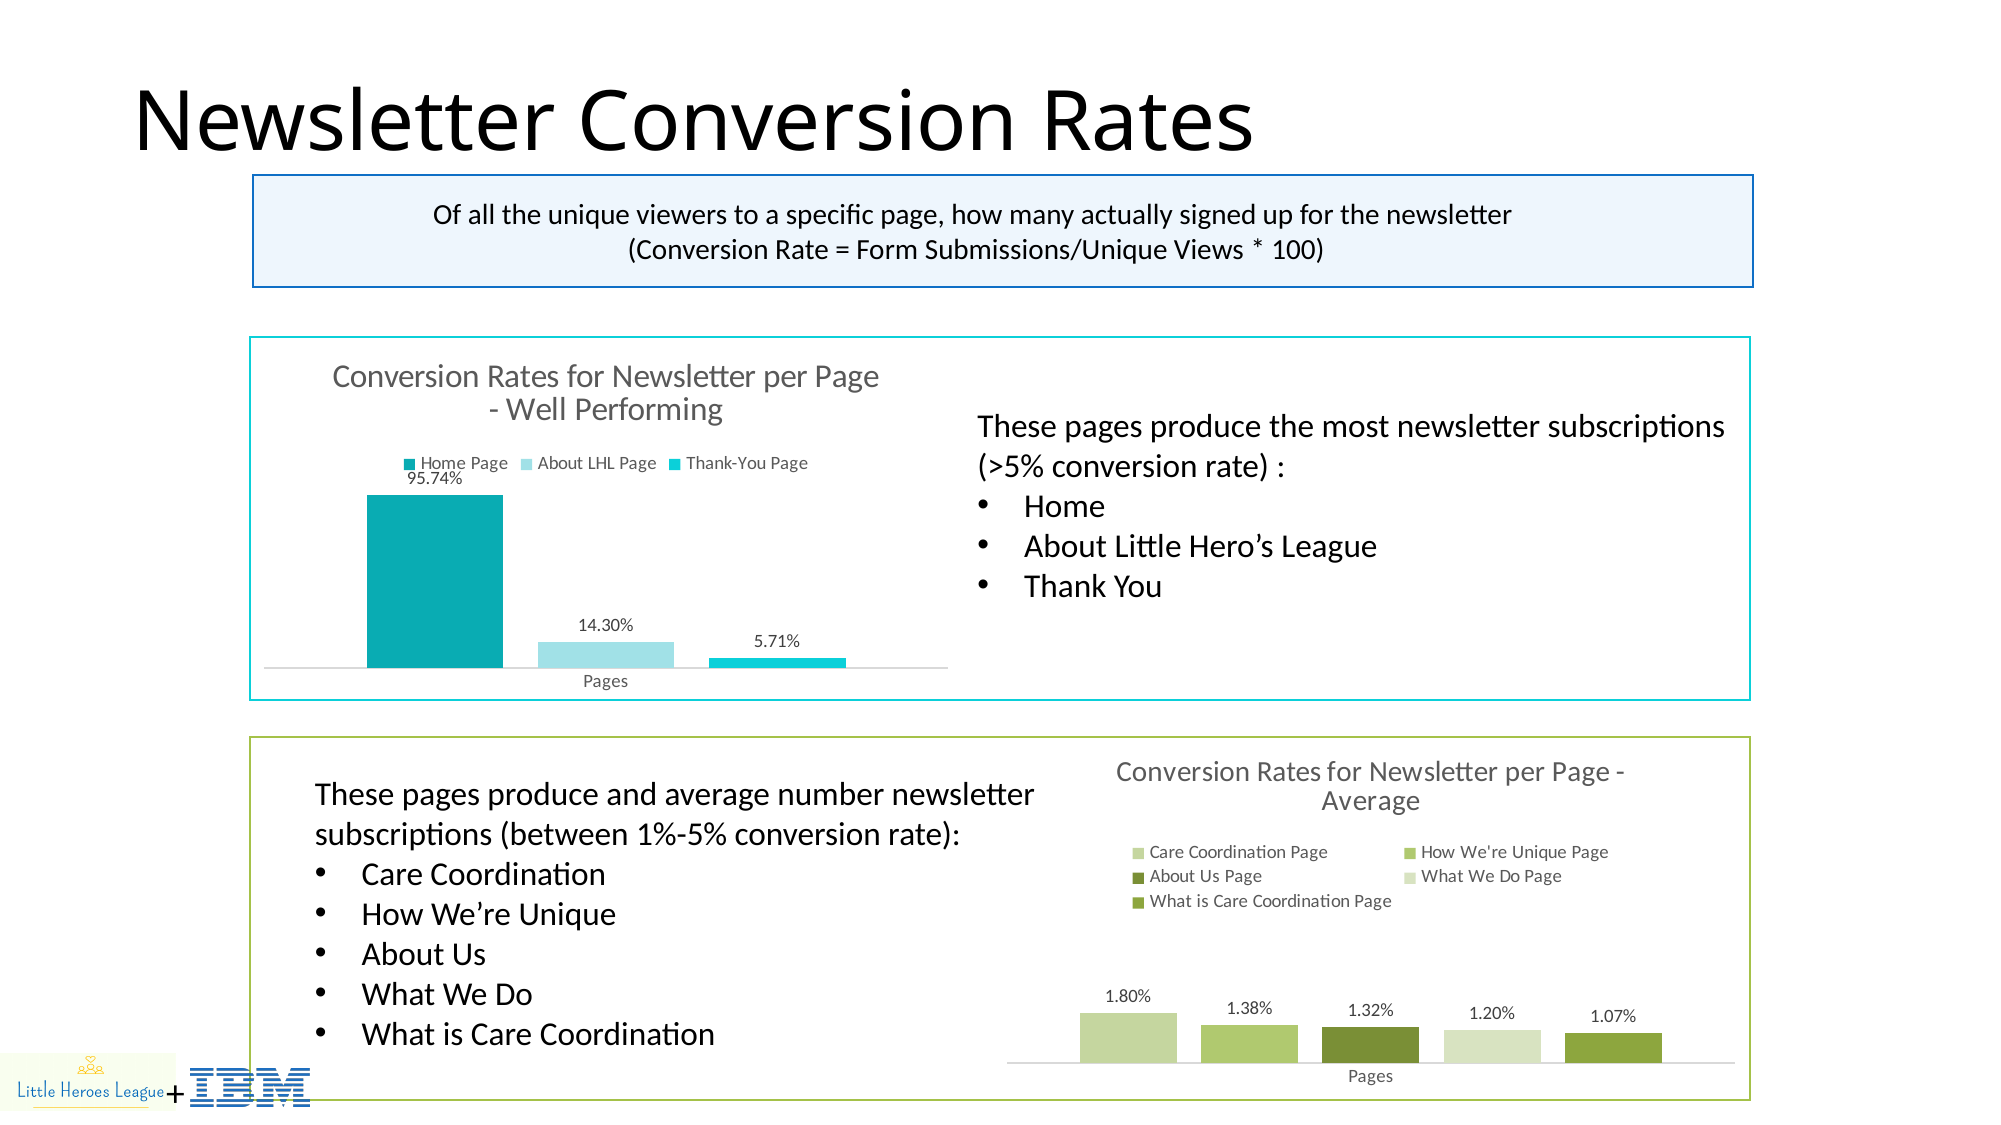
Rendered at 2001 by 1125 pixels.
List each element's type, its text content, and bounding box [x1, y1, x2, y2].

text_box [1694, 233, 1754, 288]
chart [991, 735, 1750, 1098]
text_box [249, 336, 1751, 701]
text_box [252, 233, 258, 288]
text_box Newsletter Conversion Rates [117, 15, 1843, 233]
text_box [0, 1053, 310, 1123]
text_box [249, 736, 991, 1053]
chart [249, 337, 963, 700]
text_box These pages produce and average number newsletter subscriptions (between 1%-5% conversion rate): Care Coordination How We’re Unique About Us What We Do What is Care Coordination [299, 765, 991, 1060]
text_box These pages produce the most newsletter subscriptions (>5% conversion rate) : Home About Little Hero’s League Thank You [963, 396, 1750, 612]
text_box Of all the unique viewers to a specific page, how many actually signed up for the newsletter (Conversion Rate = Form Submissions/Unique Views * 100) [258, 233, 1694, 363]
text_box [310, 736, 1751, 1101]
